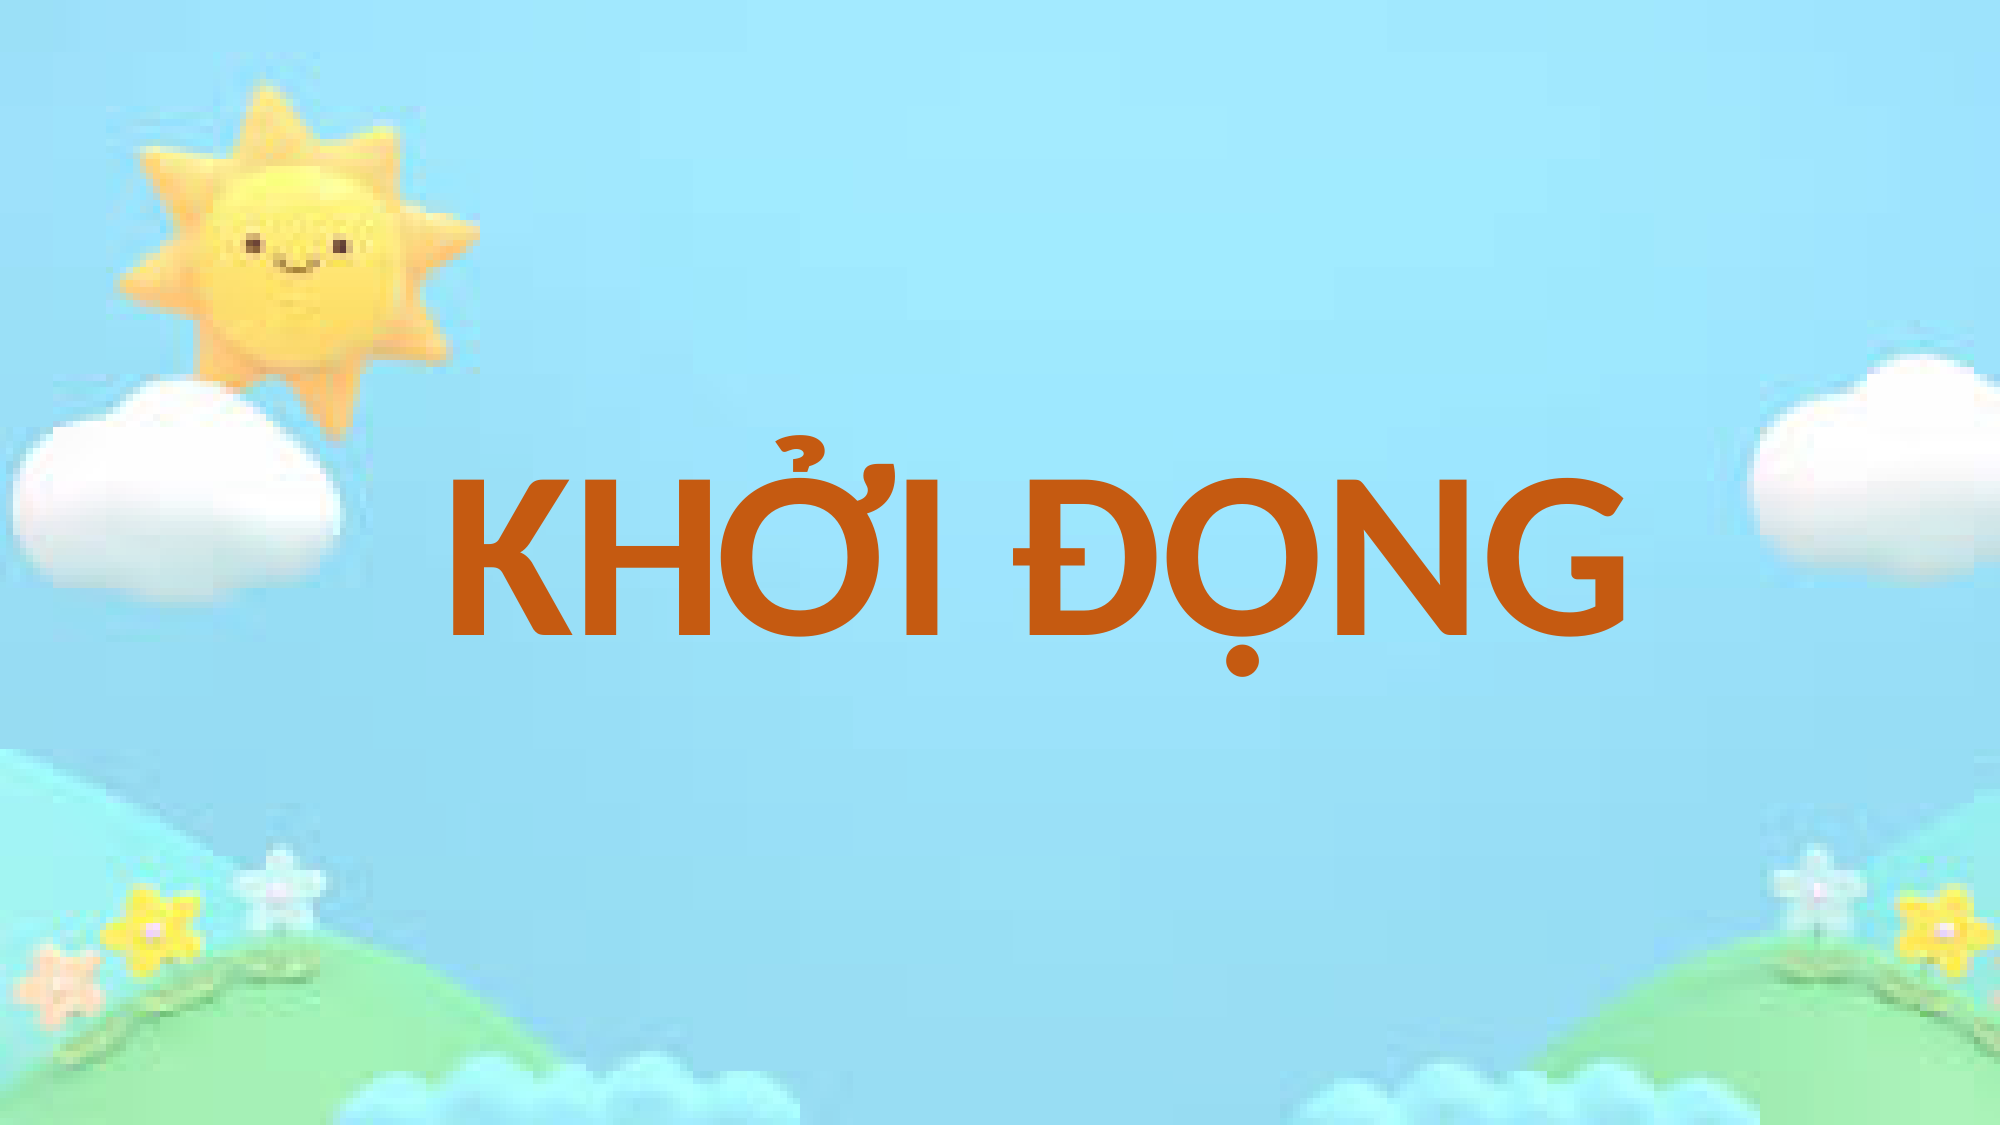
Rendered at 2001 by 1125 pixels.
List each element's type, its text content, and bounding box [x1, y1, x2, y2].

text_box KHỞI ĐỘNG [369, 388, 1707, 691]
